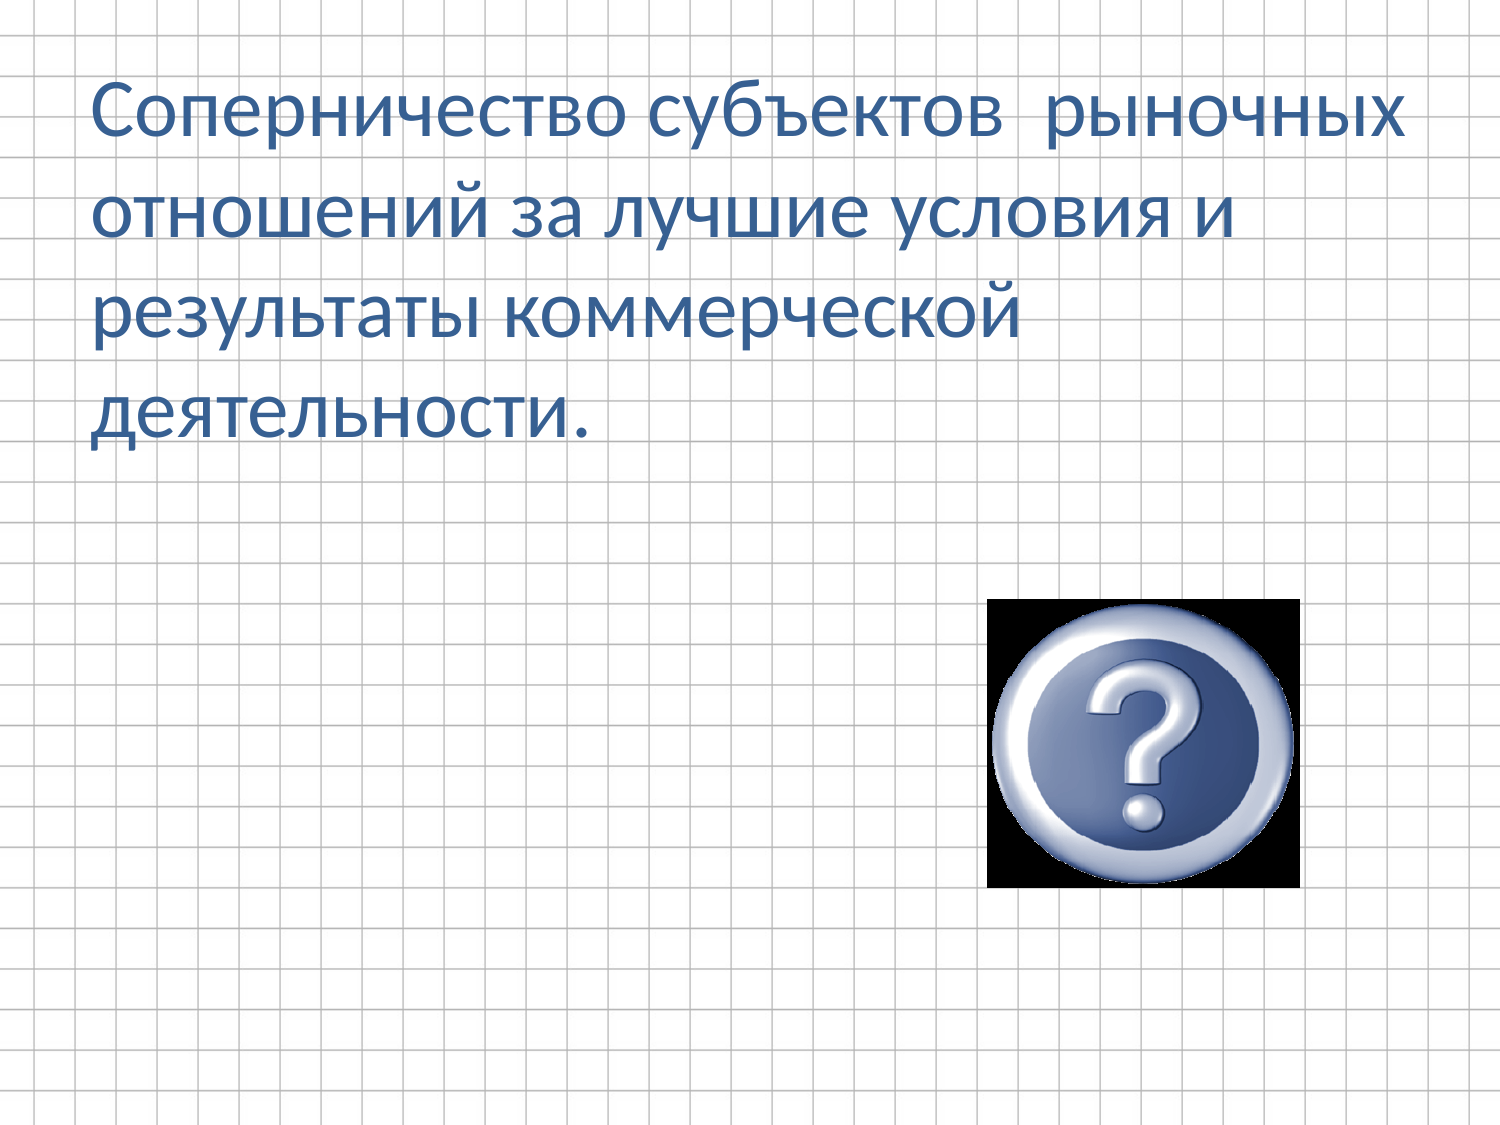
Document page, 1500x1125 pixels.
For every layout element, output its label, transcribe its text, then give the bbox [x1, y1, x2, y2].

list Конкуренция [987, 896, 1275, 900]
picture [987, 599, 1301, 888]
title Соперничество субъектов рыночных отношений за лучшие условия и результаты коммерческой деятельности. [75, 45, 1425, 563]
